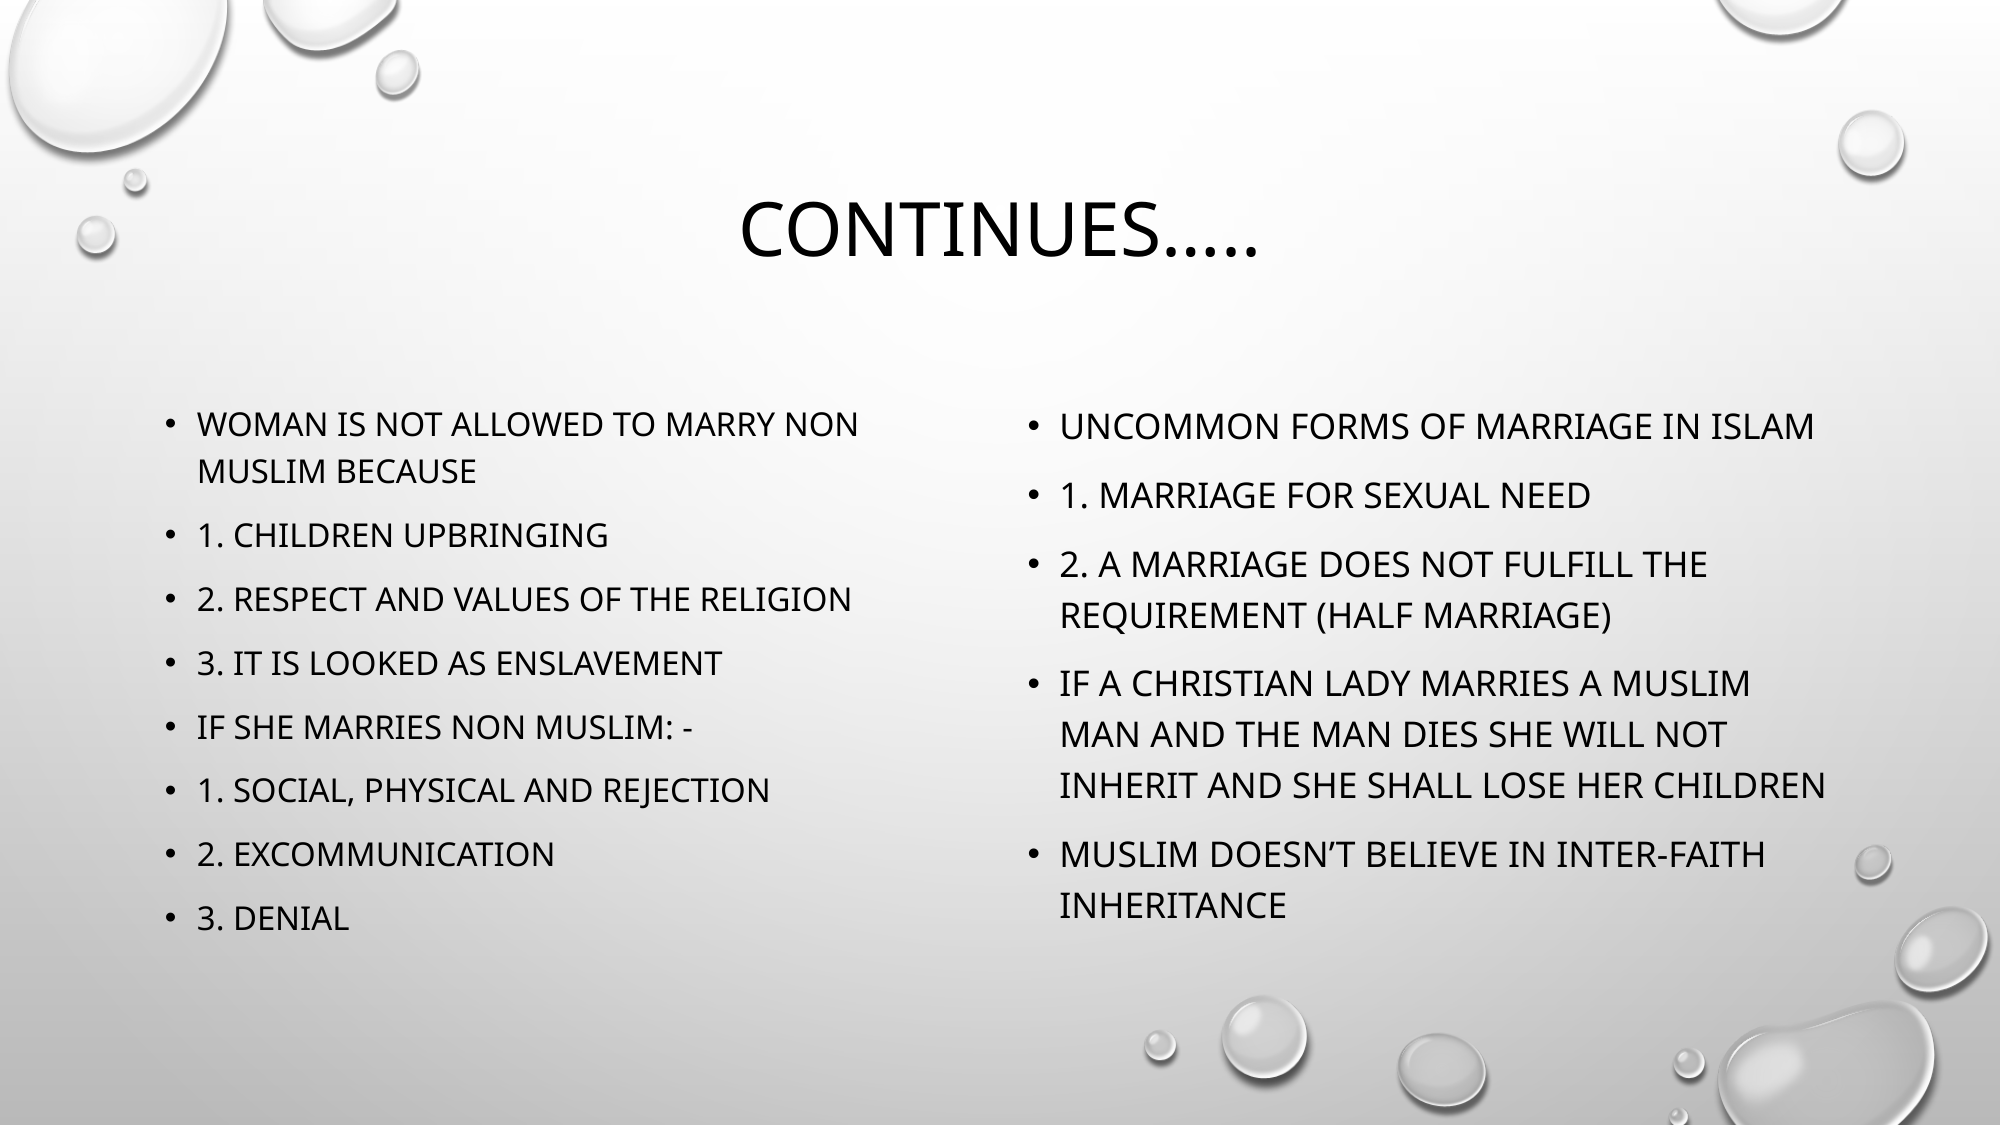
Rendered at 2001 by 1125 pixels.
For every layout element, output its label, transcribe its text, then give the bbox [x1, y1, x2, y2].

picture [0, 0, 2000, 1125]
title Continues….. [149, 101, 1851, 364]
list Uncommon forms of Marriage in Islam 1. marriage for sexual need 2. a marriage does not fulfill the requirement (half marriage) If a Christian lady marries a Muslim man and the man dies she will not inherit and she shall lose her children Muslim doesn’t believe in inter-faith inheritance [1012, 388, 1850, 950]
list Woman is not allowed to marry non Muslim because 1. children upbringing 2. respect and values of the religion 3. it is looked as enslavement If she marries non Muslim: - 1. social, physical and rejection 2. excommunication 3. denial [149, 388, 988, 950]
